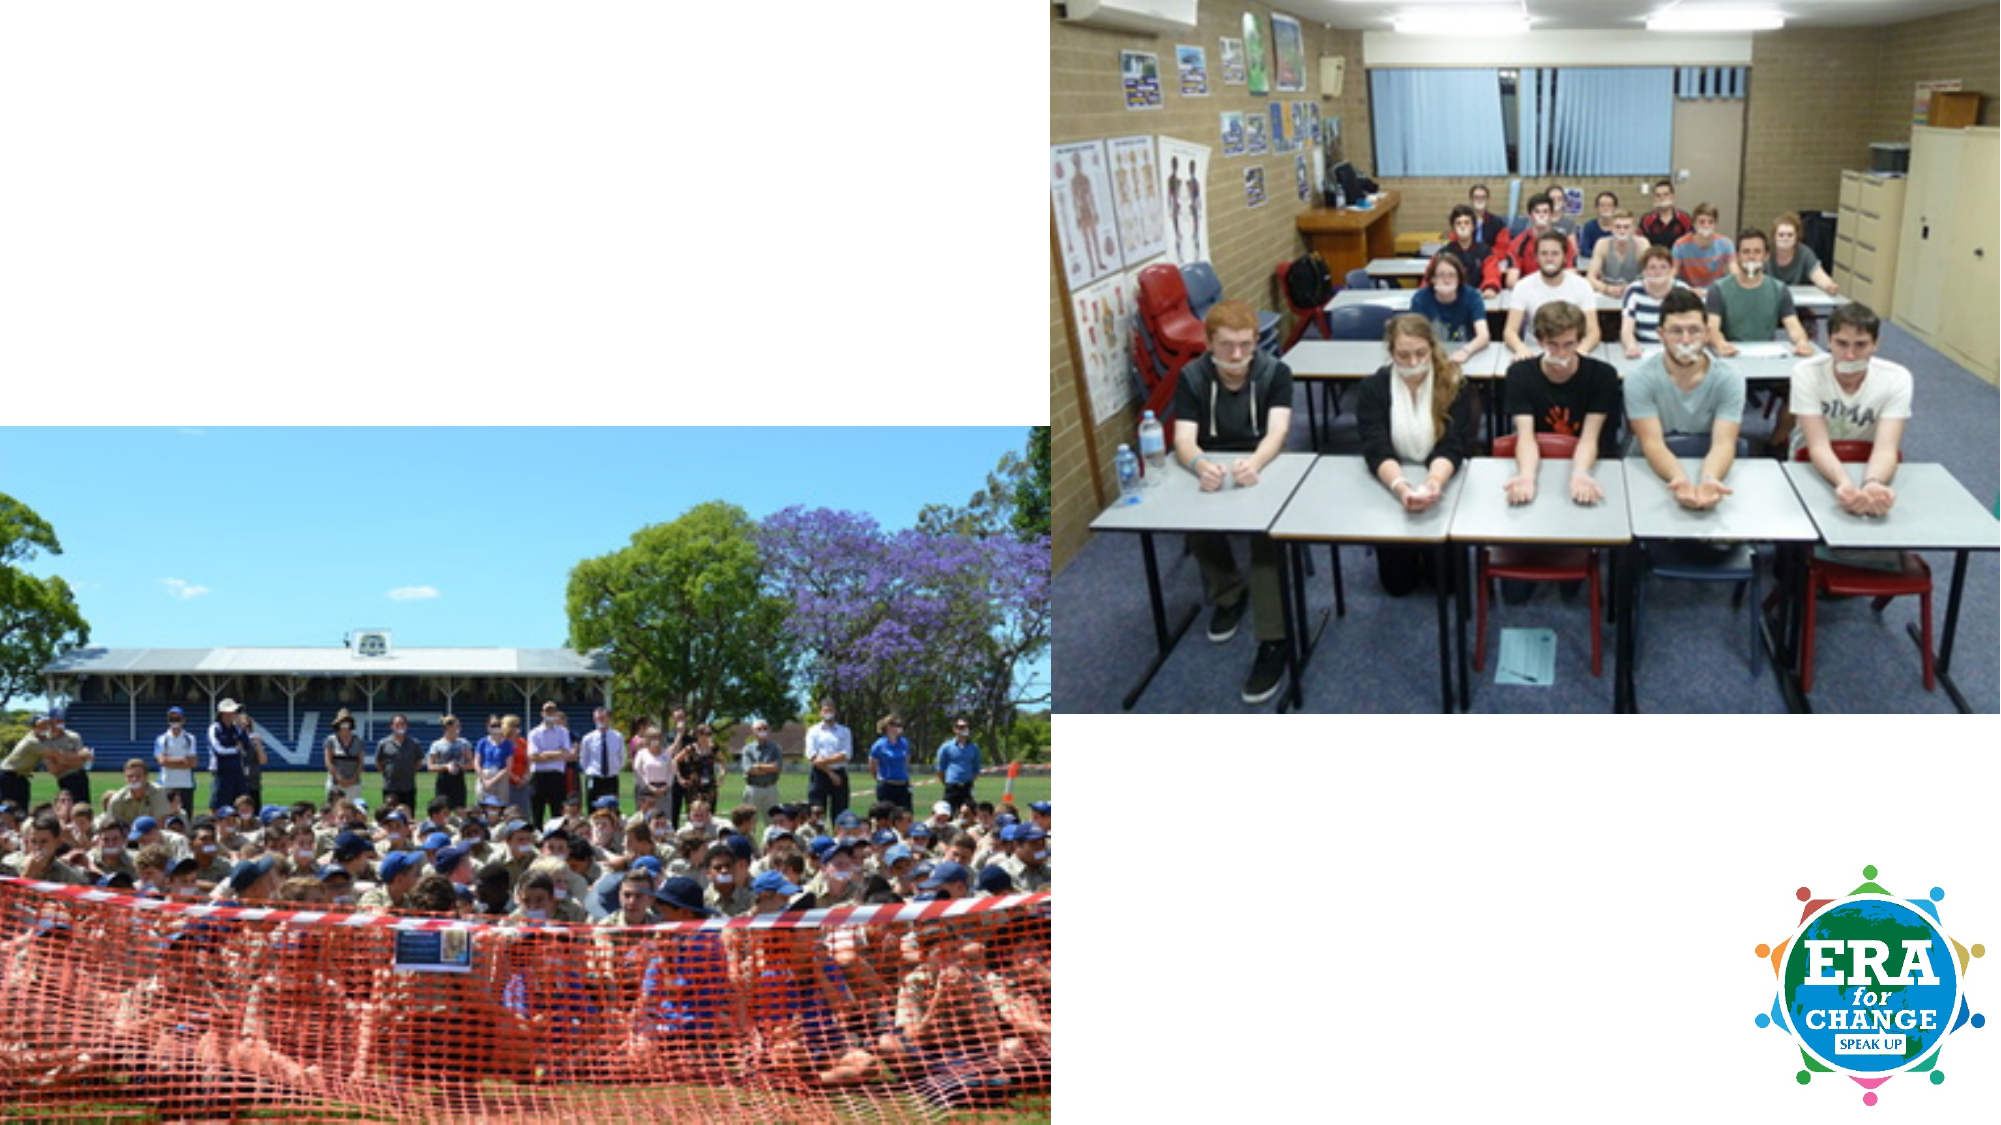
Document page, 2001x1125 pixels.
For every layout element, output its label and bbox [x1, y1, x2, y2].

picture [1754, 864, 1986, 1107]
picture [1050, 0, 2000, 714]
list [0, 426, 1051, 1125]
